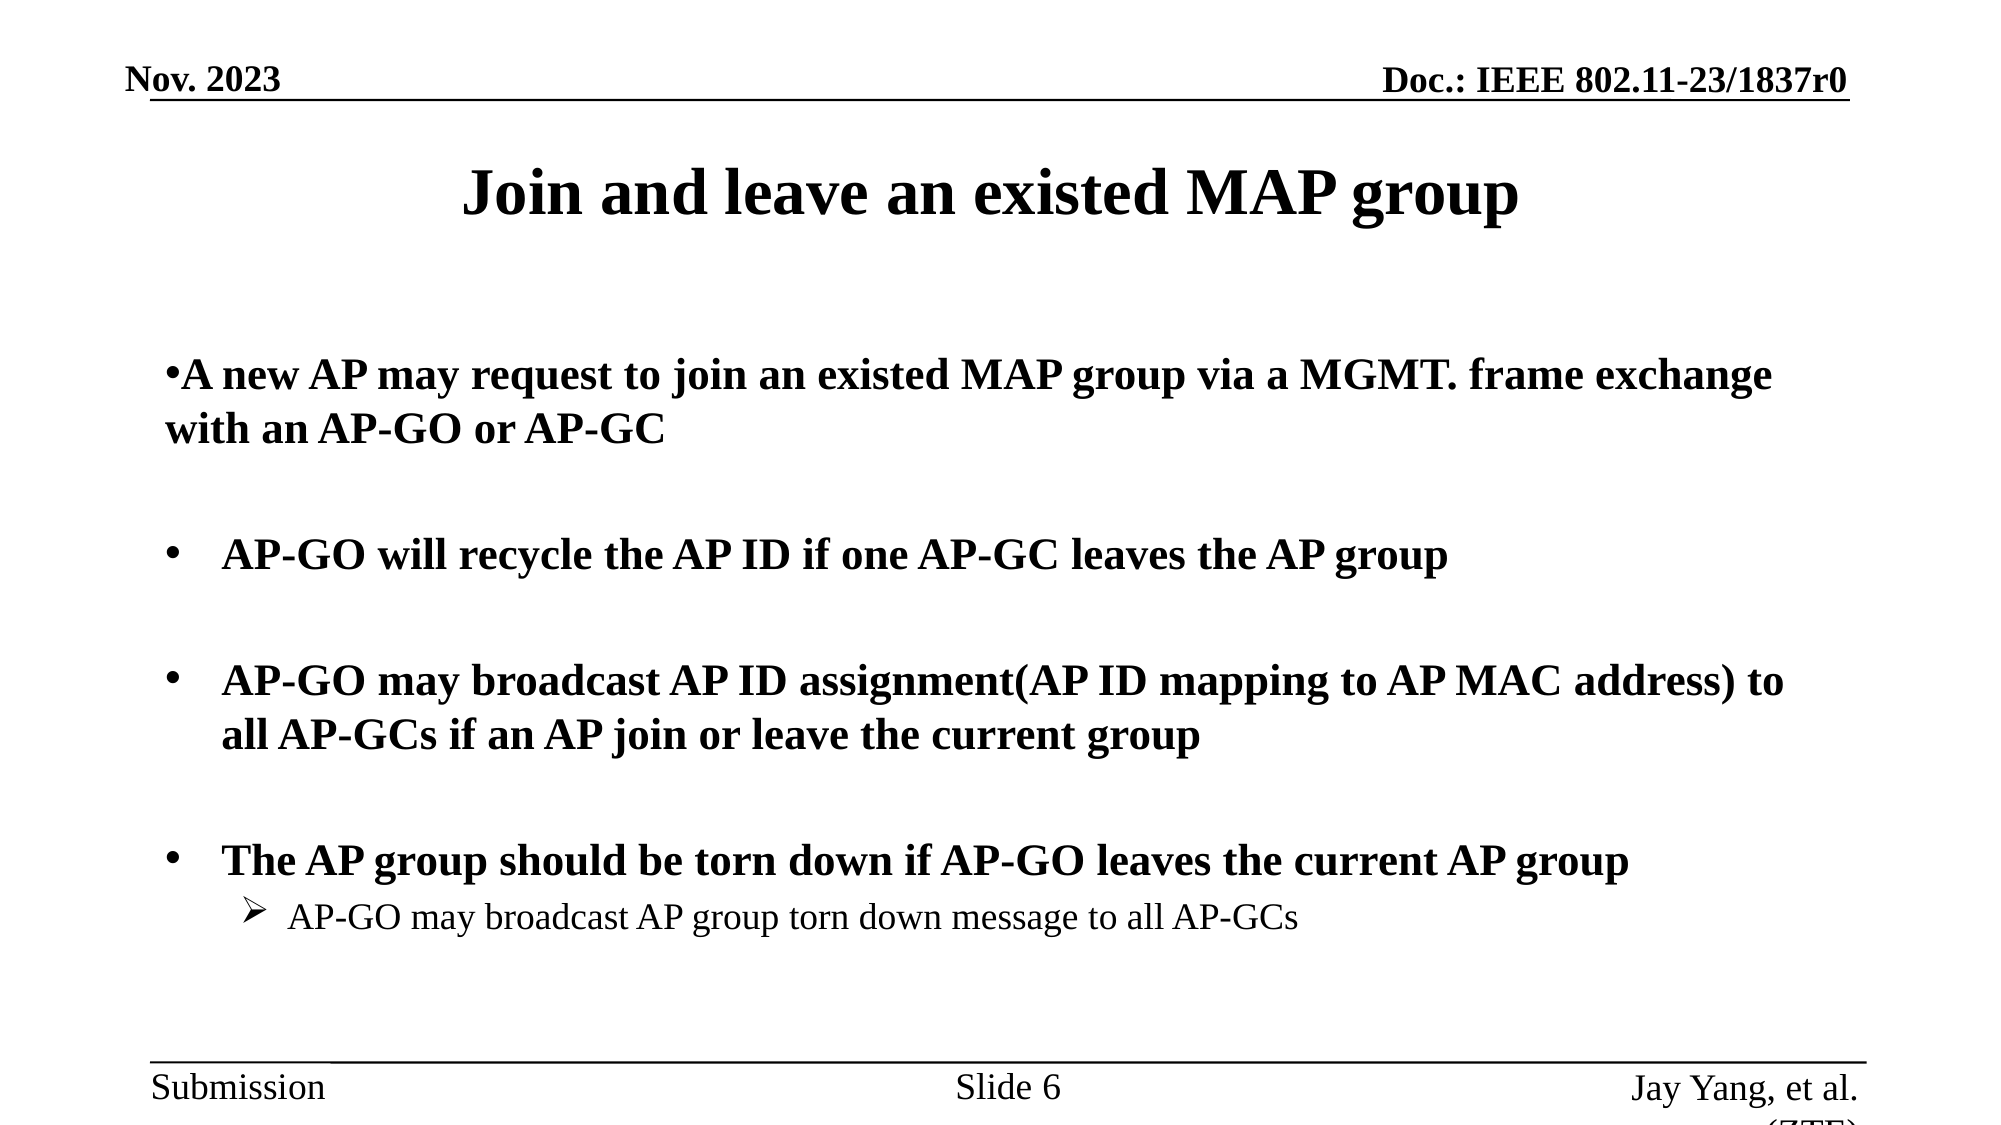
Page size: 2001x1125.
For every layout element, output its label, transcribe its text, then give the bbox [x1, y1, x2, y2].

title Join and leave an existed MAP group [149, 112, 1851, 263]
footer Jay Yang, et al. (ZTE) [1529, 1062, 1860, 1109]
list A new AP may request to join an existed MAP group via a MGMT. frame exchange with an AP-GO or AP-GC AP-GO will recycle the AP ID if one AP-GC leaves the AP group AP-GO may broadcast AP ID assignment(AP ID mapping to AP MAC address) to all AP-GCs if an AP join or leave the current group The AP group should be torn down if AP-GO leaves the current AP group AP-GO may broadcast AP group torn down message to all AP-GCs [149, 287, 1851, 1038]
slide_number Slide [942, 1061, 1075, 1108]
